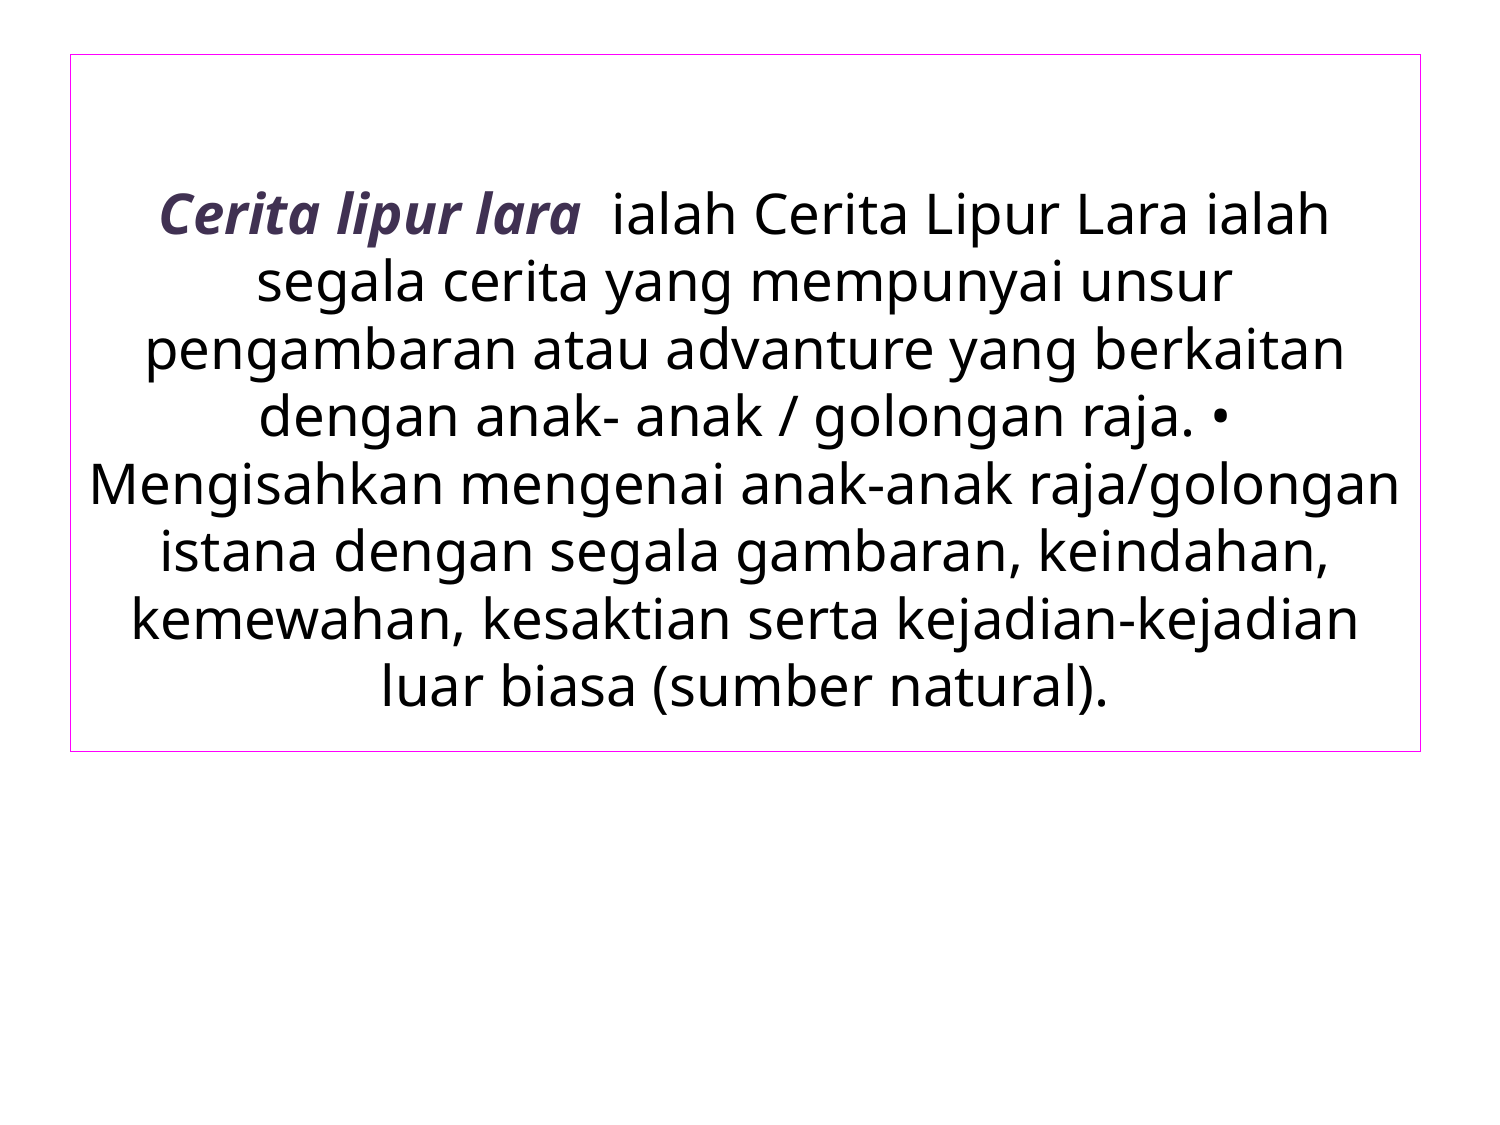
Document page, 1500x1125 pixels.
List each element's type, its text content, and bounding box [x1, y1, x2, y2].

title Cerita lipur lara ialah Cerita Lipur Lara ialah segala cerita yang mempunyai unsur pengambaran atau advanture yang berkaitan dengan anak- anak / golongan raja. • Mengisahkan mengenai anak-anak raja/golongan istana dengan segala gambaran, keindahan, kemewahan, kesaktian serta kejadian-kejadian luar biasa (sumber natural). [70, 54, 1421, 752]
